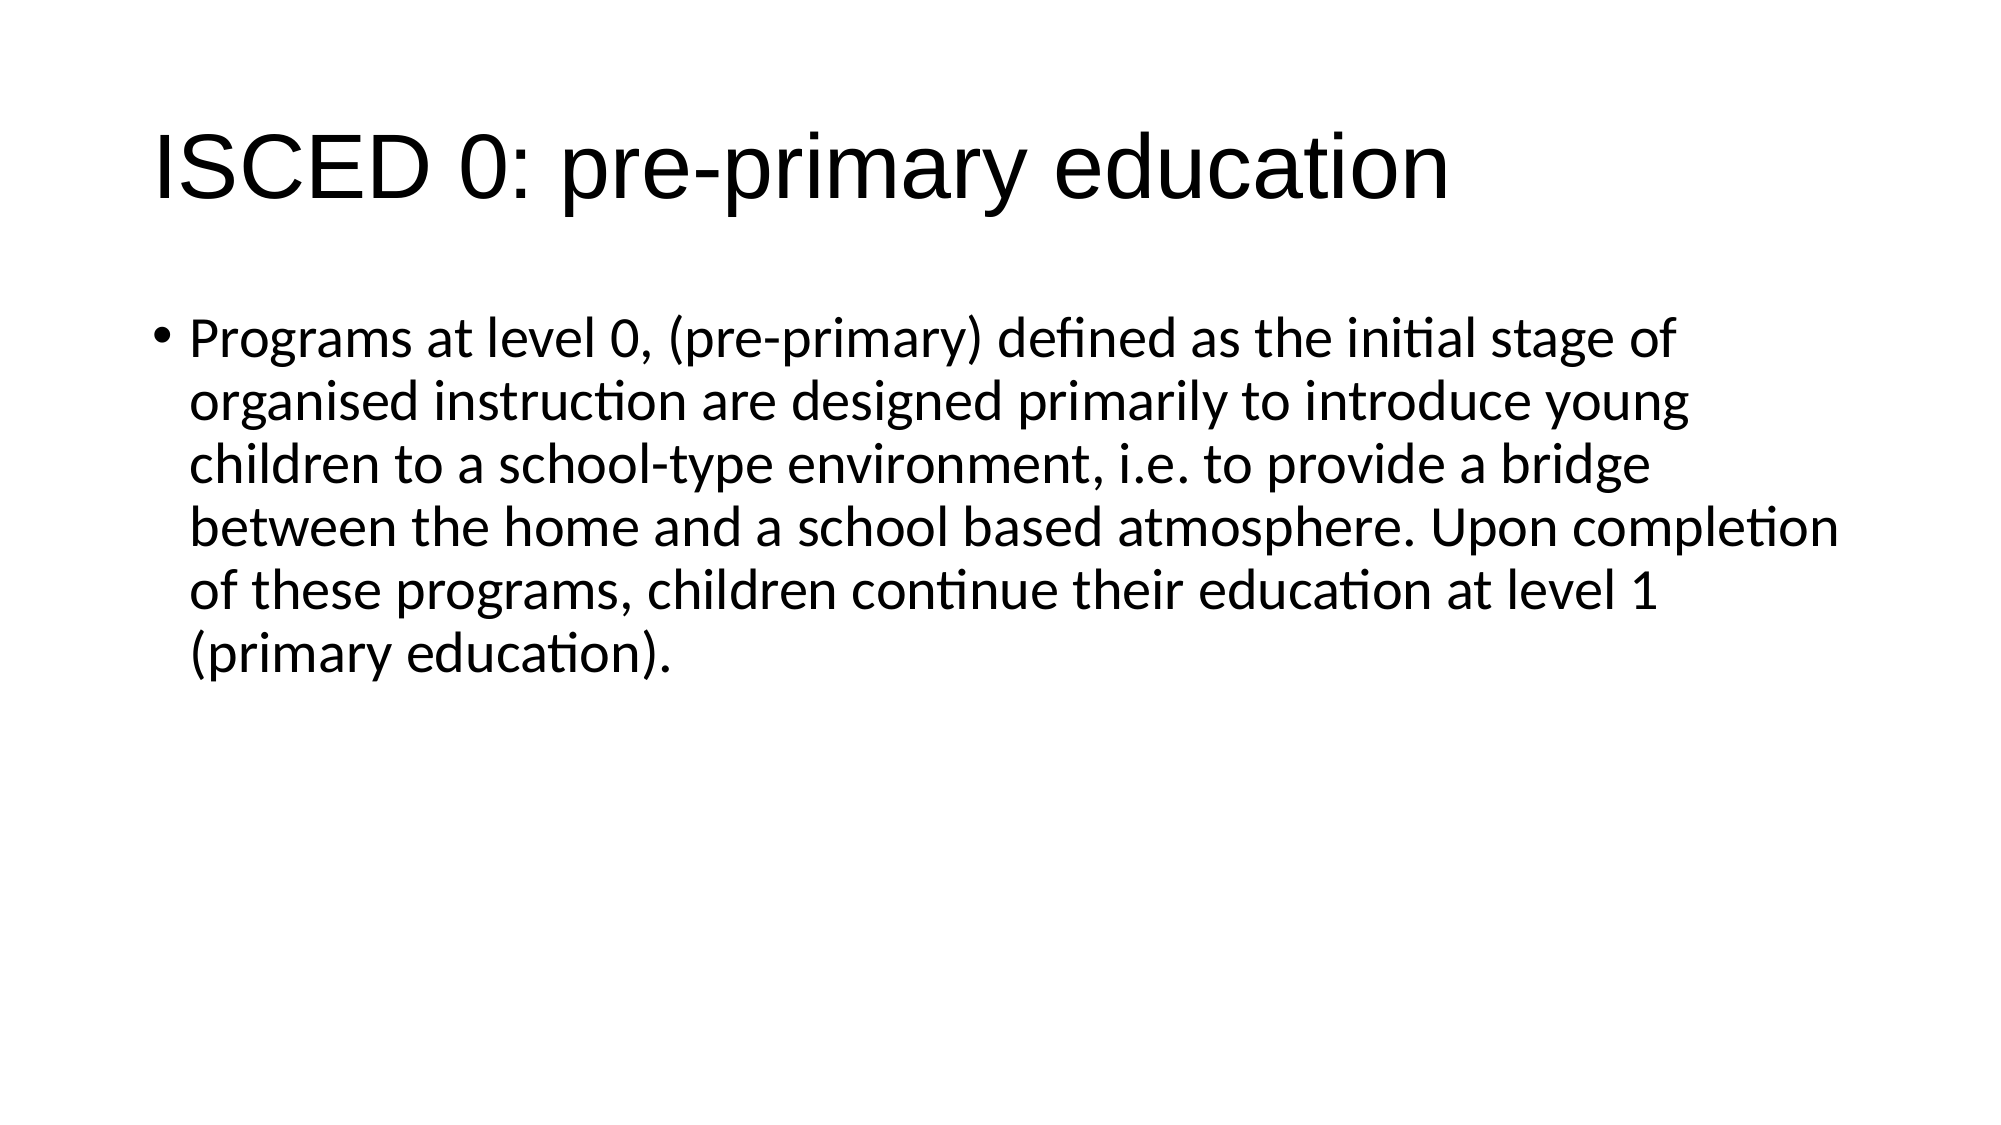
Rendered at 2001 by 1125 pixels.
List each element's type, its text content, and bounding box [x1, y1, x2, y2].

list Programs at level 0, (pre-primary) defined as the initial stage of organised instruction are designed primarily to introduce young children to a school-type environment, i.e. to provide a bridge between the home and a school based atmosphere. Upon completion of these programs, children continue their education at level 1 (primary education). [137, 299, 1863, 1014]
title ISCED 0: pre-primary education [137, 59, 1863, 278]
